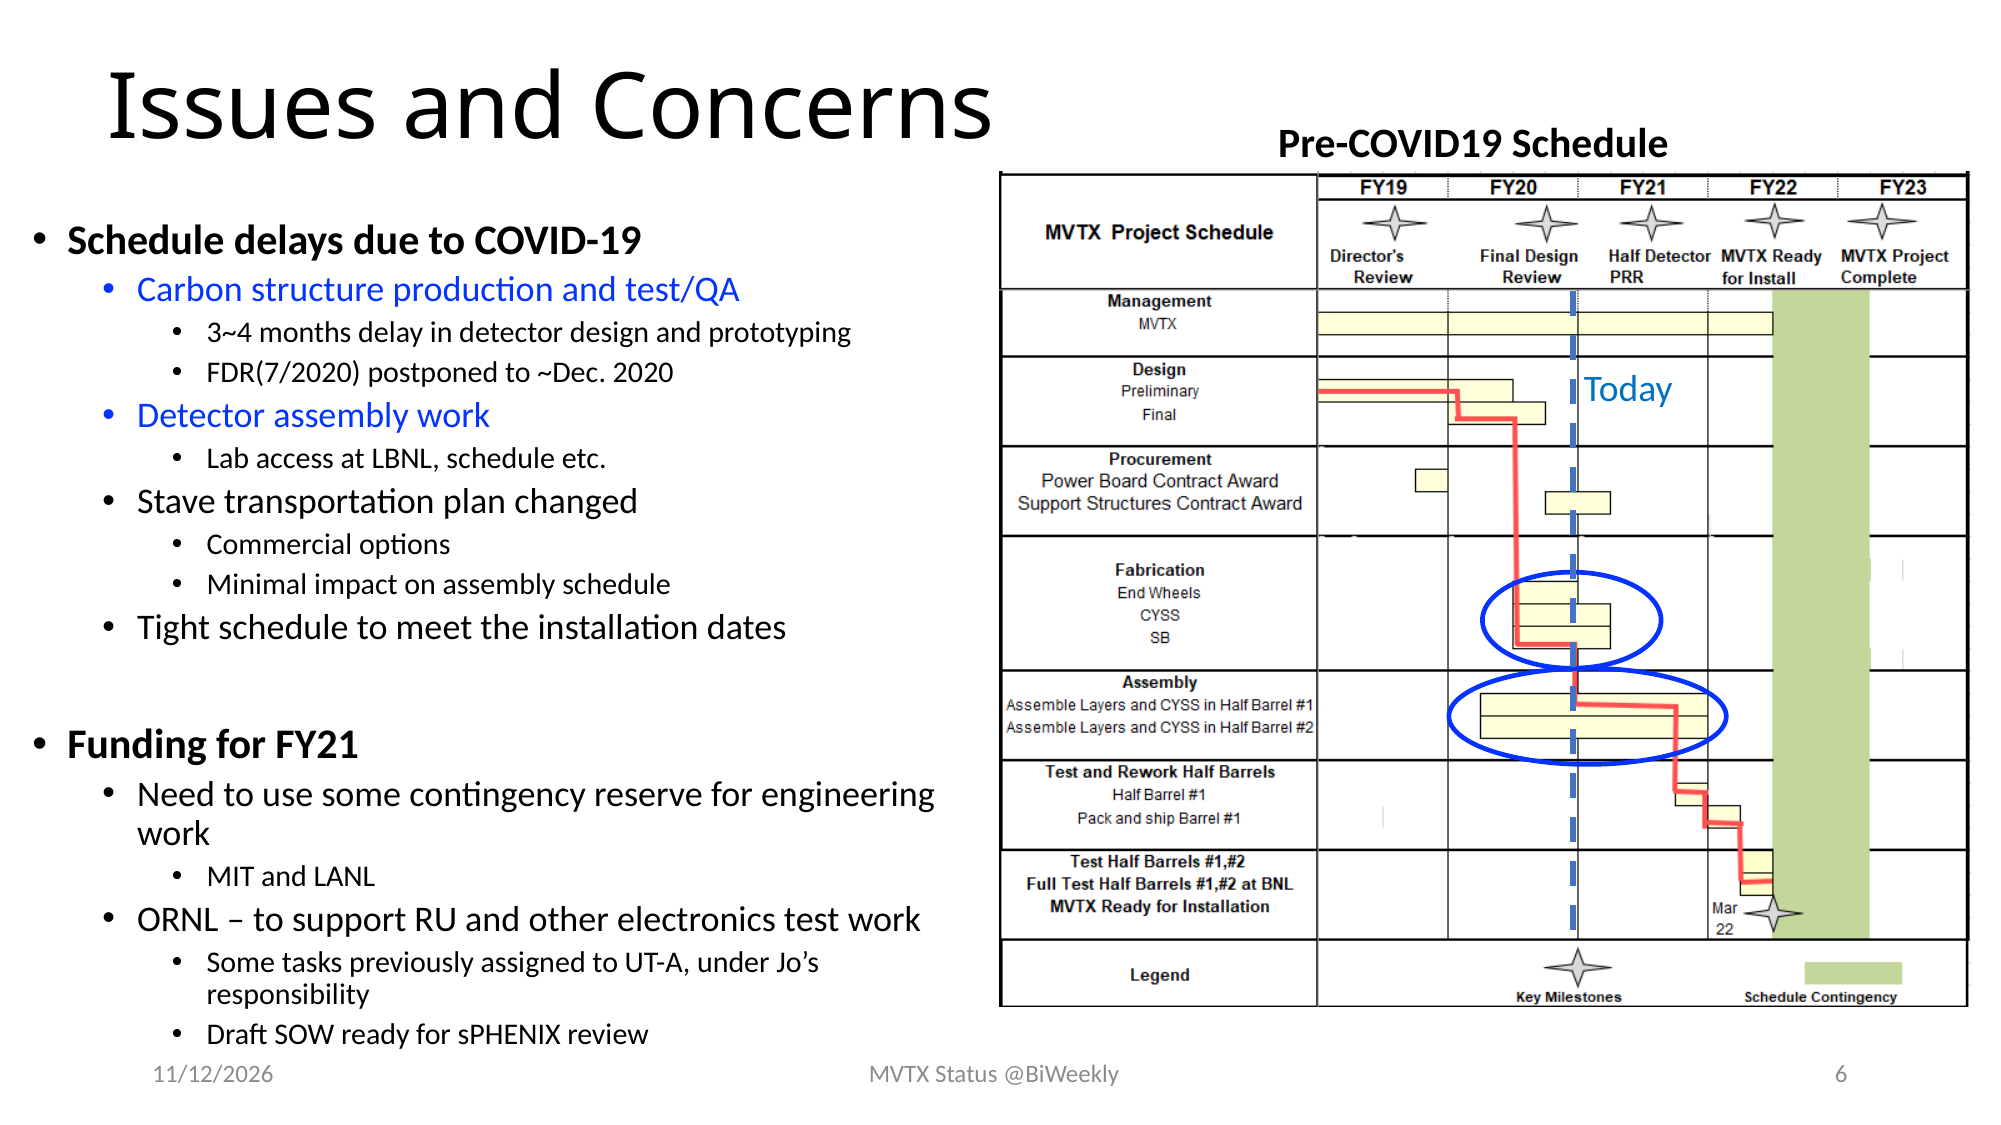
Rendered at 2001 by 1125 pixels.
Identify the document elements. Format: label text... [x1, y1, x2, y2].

footer MVTX Status @BiWeekly [662, 1042, 1338, 1103]
title Issues and Concerns [92, 0, 1131, 218]
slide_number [137, 1042, 588, 1103]
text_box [999, 108, 1971, 1007]
list Schedule delays due to COVID-19 Carbon structure production and test/QA 3~4 months delay in detector design and prototyping FDR(7/2020) postponed to ~Dec. 2020 Detector assembly work Lab access at LBNL, schedule etc. Stave transportation plan changed Commercial options Minimal impact on assembly schedule Tight schedule to meet the installation dates Funding for FY21 Need to use some contingency reserve for engineering work MIT and LANL ORNL – to support RU and other electronics test work Some tasks previously assigned to UT-A, under Jo’s responsibility Draft SOW ready for sPHENIX review [17, 210, 988, 1060]
slide_number 6 [1412, 1042, 1863, 1103]
